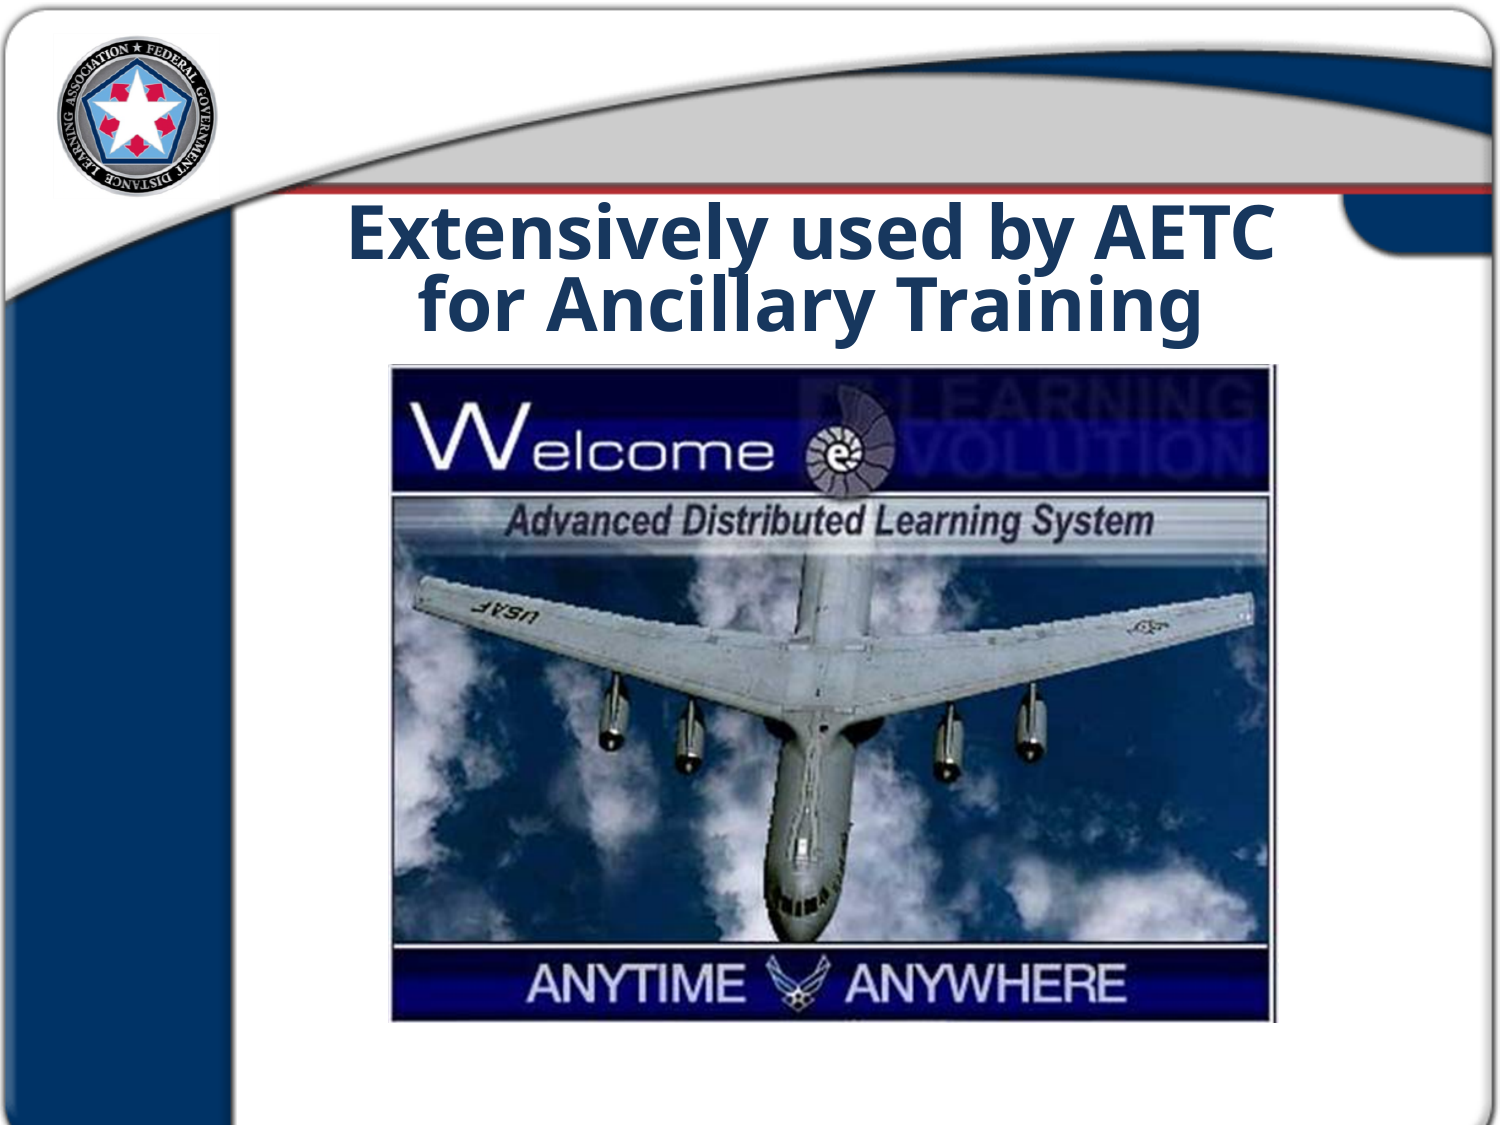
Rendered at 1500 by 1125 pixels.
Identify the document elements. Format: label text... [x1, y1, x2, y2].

picture [0, 1, 1500, 1125]
text_box Extensively used by AETC for Ancillary Training [284, 202, 1339, 345]
